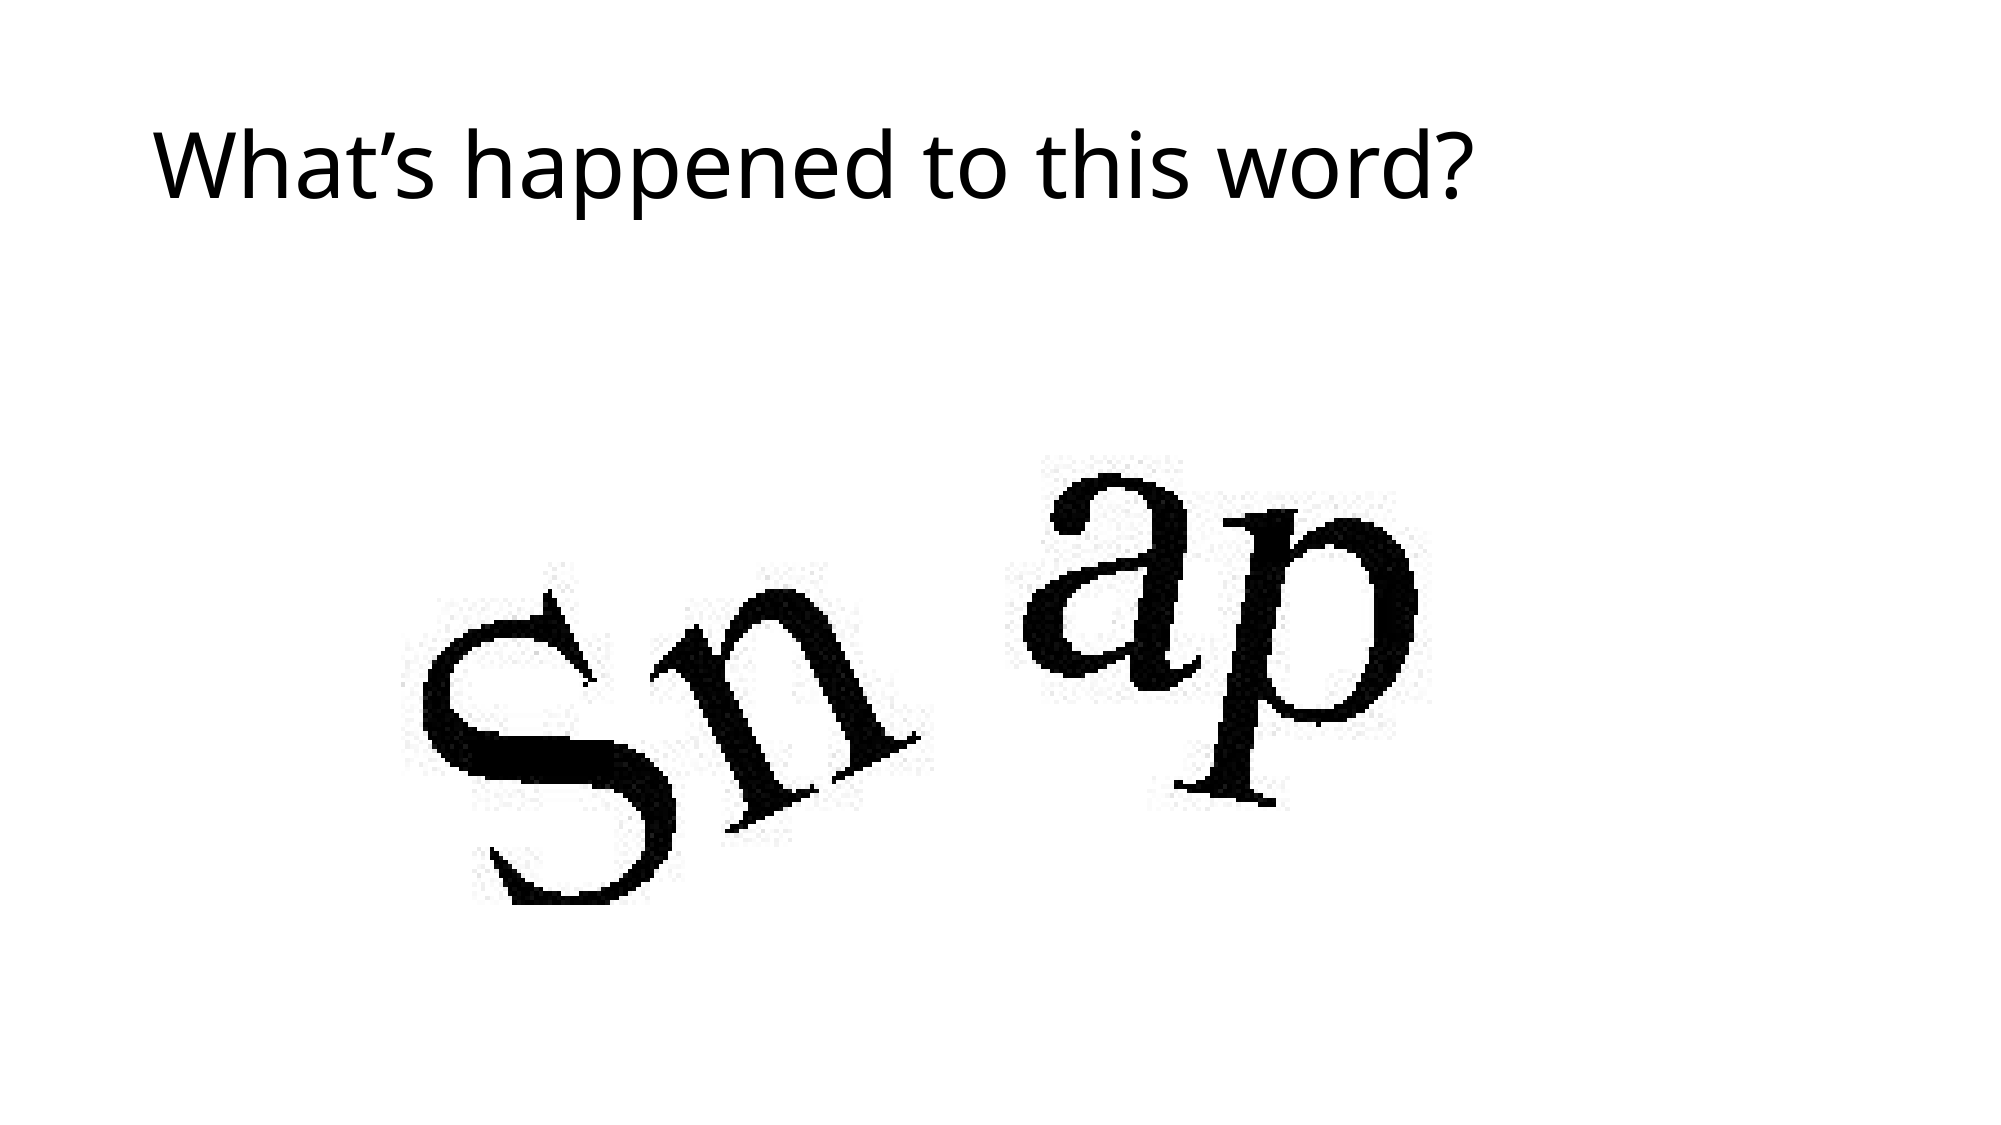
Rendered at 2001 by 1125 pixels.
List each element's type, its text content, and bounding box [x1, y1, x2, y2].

picture [366, 278, 1521, 905]
title What’s happened to this word? [137, 59, 1863, 278]
